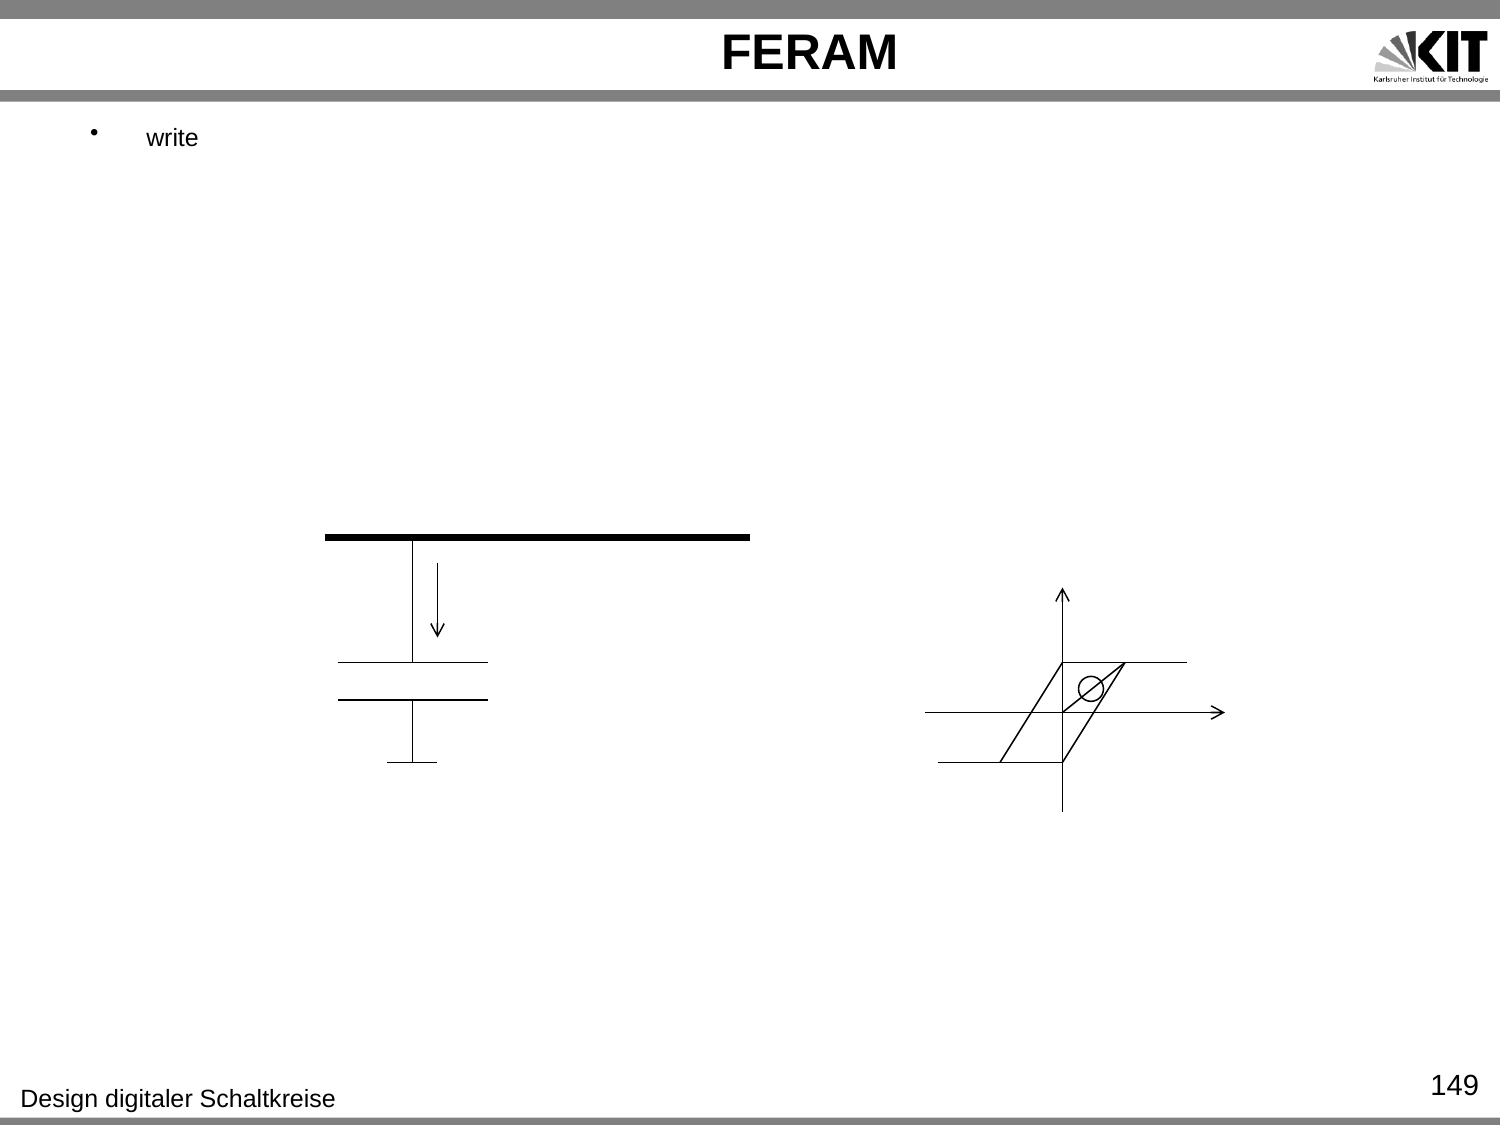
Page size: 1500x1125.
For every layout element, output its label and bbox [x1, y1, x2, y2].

text_box [924, 587, 1226, 813]
title [194, 21, 1425, 79]
slide_number [1364, 1058, 1495, 1094]
text_box [337, 699, 488, 763]
picture [1374, 31, 1488, 83]
text_box [324, 537, 751, 663]
list [75, 113, 1425, 213]
